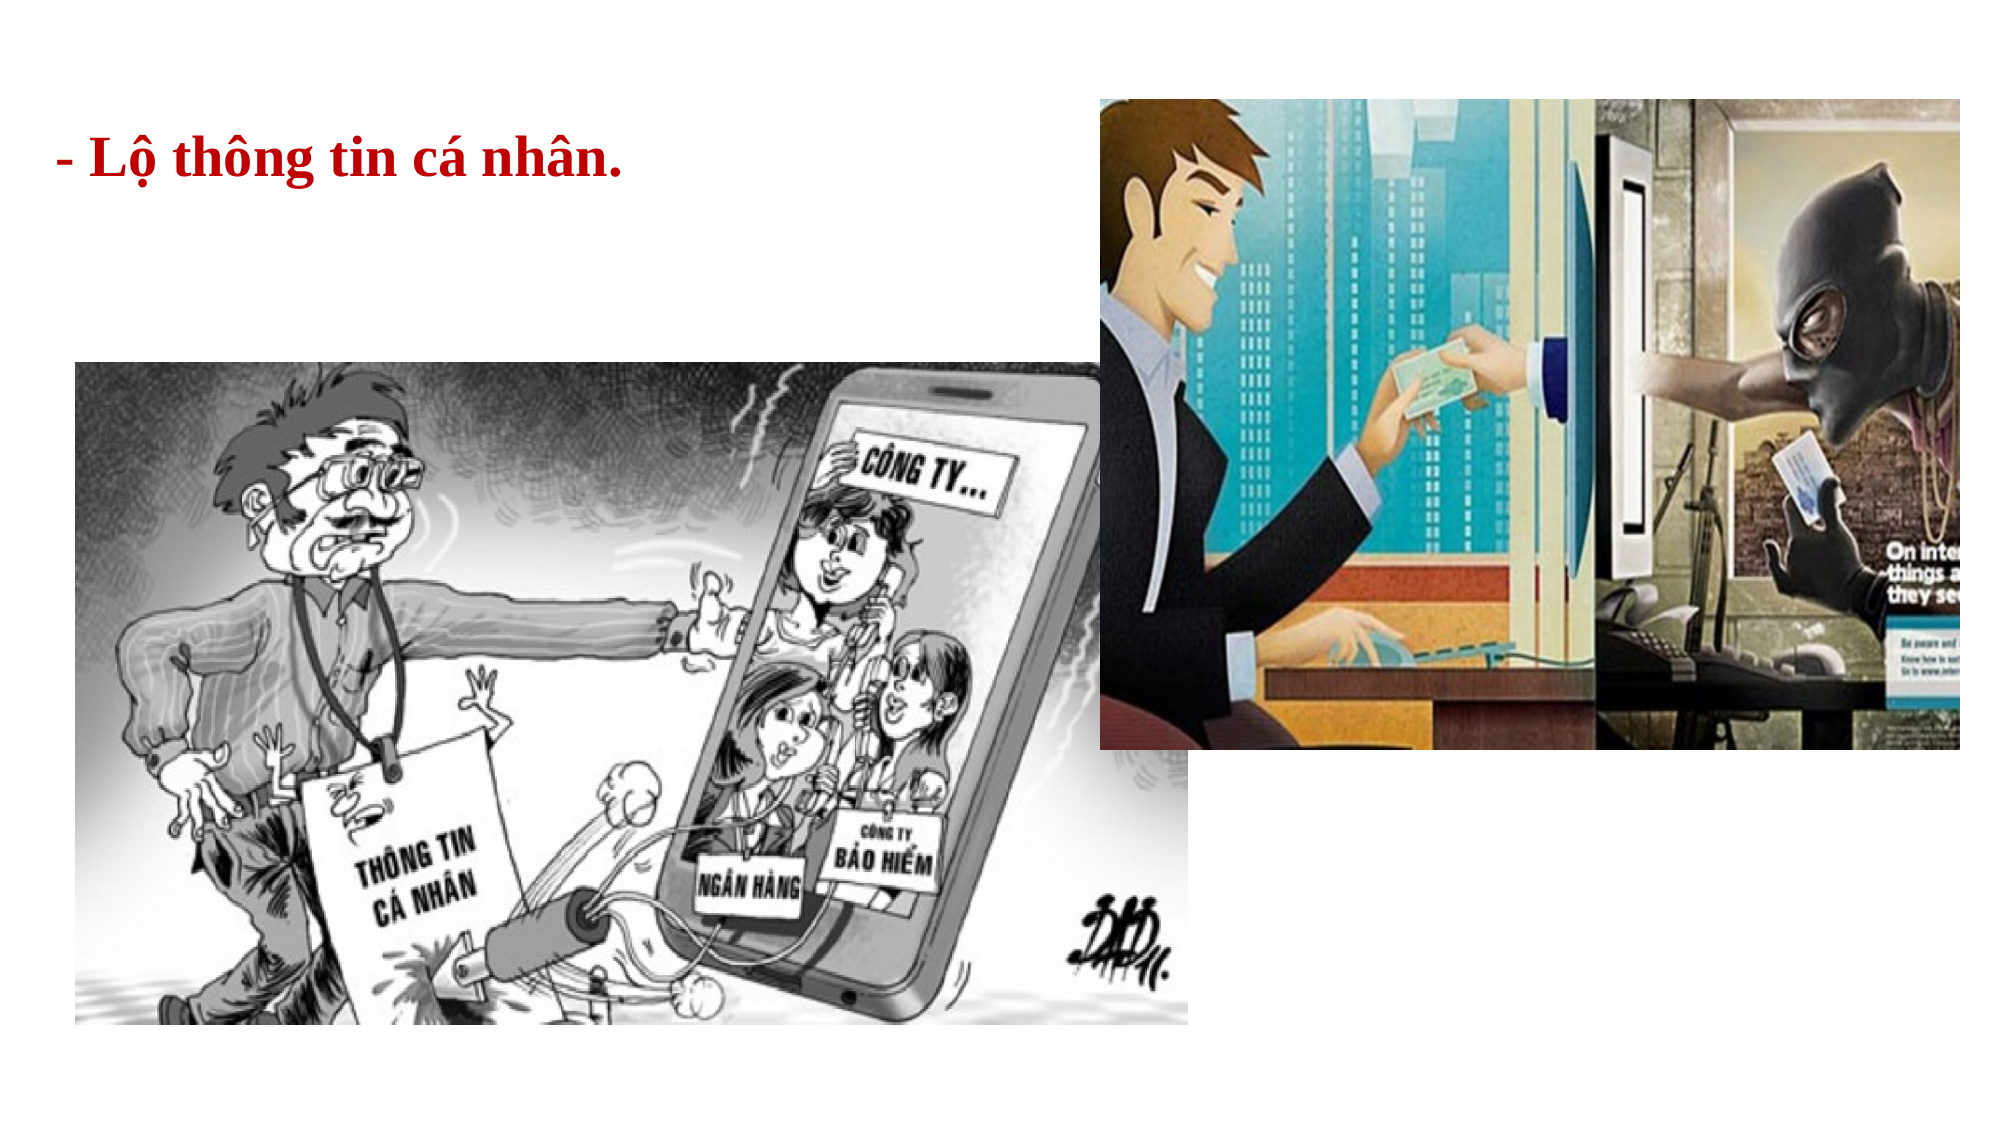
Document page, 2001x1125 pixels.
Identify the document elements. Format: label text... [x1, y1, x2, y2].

picture [74, 99, 1960, 1026]
text_box - Lộ thông tin cá nhân. [40, 99, 653, 196]
